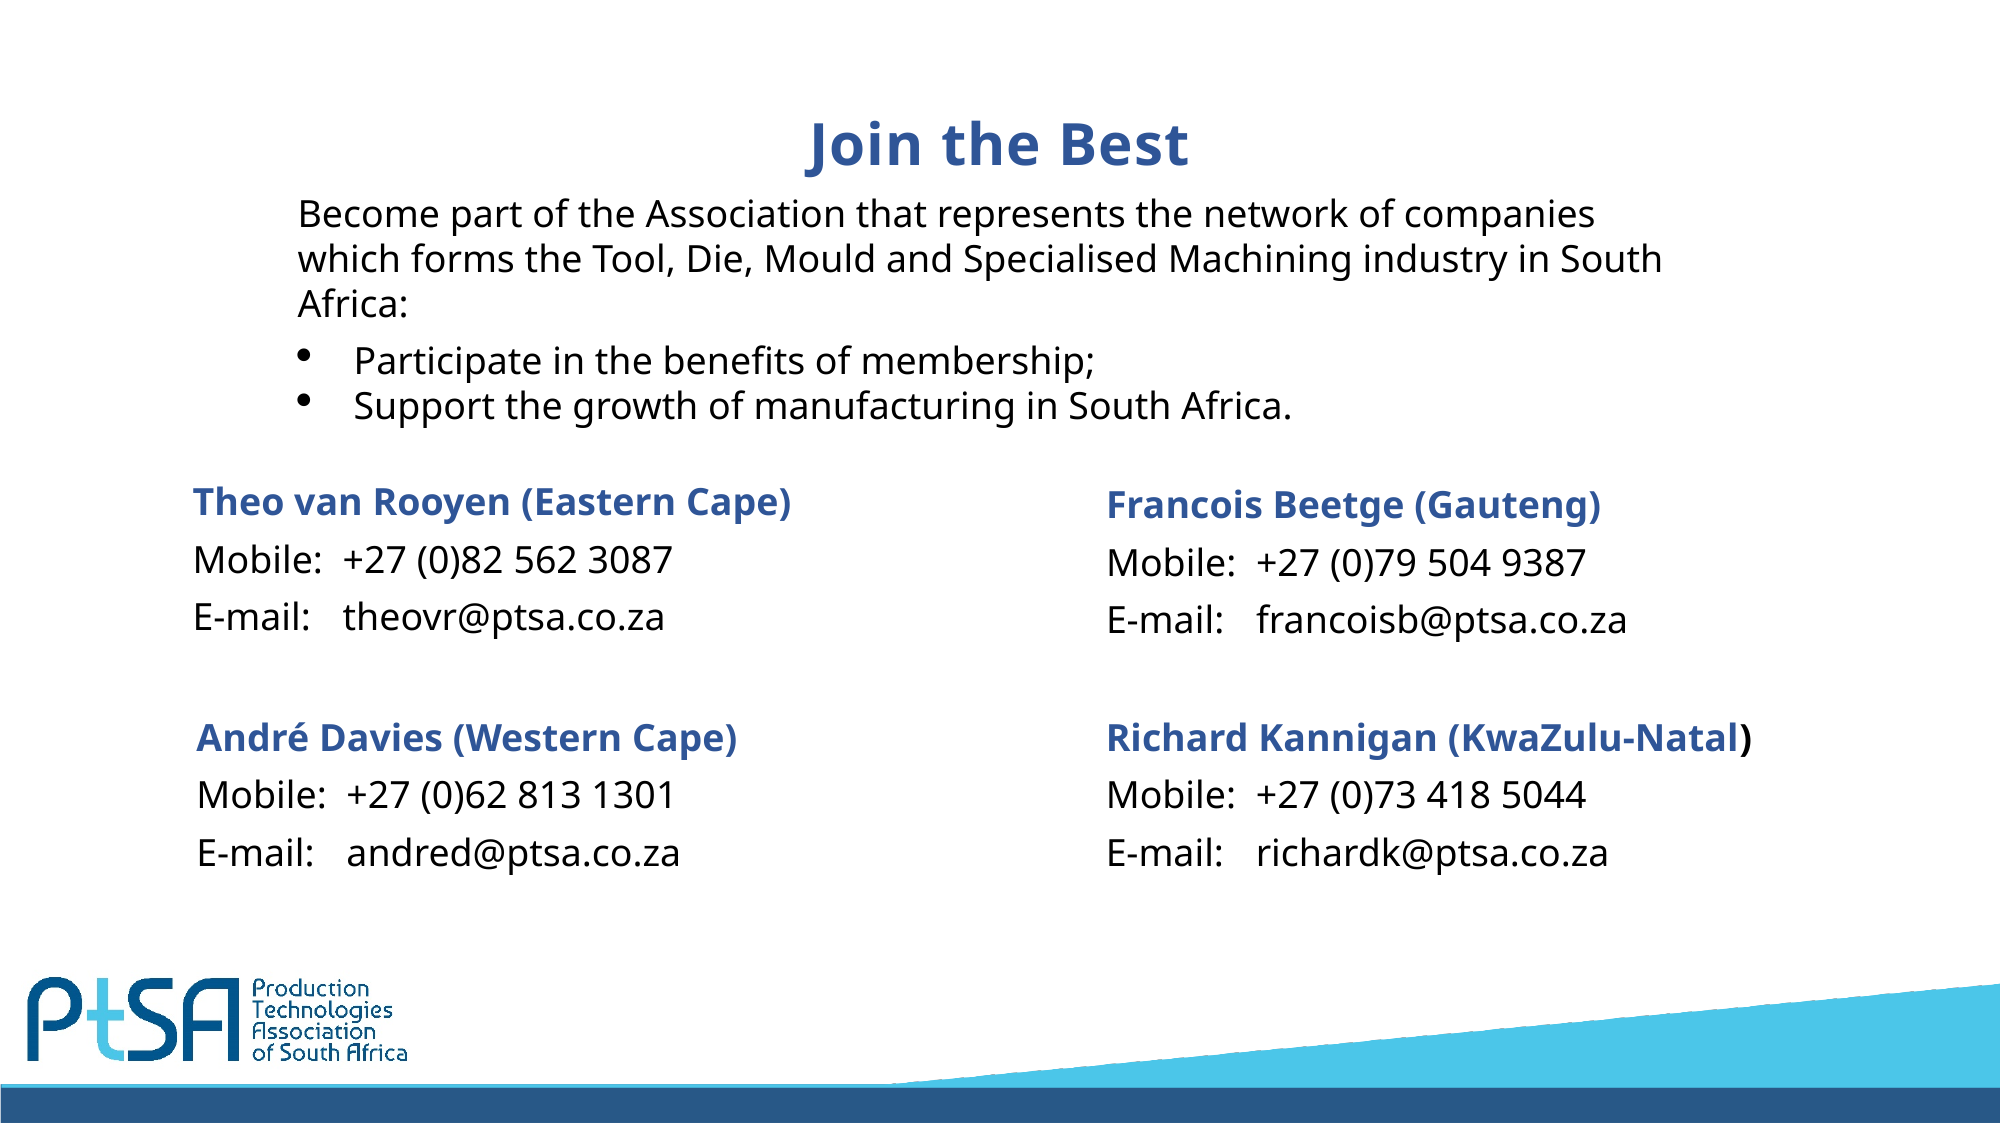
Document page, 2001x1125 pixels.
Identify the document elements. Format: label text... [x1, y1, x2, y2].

picture [0, 959, 2000, 1123]
text_box Francois Beetge (Gauteng) Mobile: +27 (0)79 504 9387 E-mail: francoisb@ptsa.co.za [1091, 474, 1917, 649]
text_box André Davies (Western Cape) Mobile: +27 (0)62 813 1301 E-mail: andred@ptsa.co.za [181, 706, 1000, 882]
text_box Richard Kannigan (KwaZulu-Natal) Mobile: +27 (0)73 418 5044 E-mail: richardk@ptsa.co.za [1091, 706, 1830, 882]
text_box Join the Best Become part of the Association that represents the network of companies which forms the Tool, Die, Mould and Specialised Machining industry in South Africa: Participate in the benefits of membership; Support the growth of manufacturing in South Africa. [282, 64, 1718, 435]
text_box Theo van Rooyen (Eastern Cape) Mobile: +27 (0)82 562 3087 E-mail: theovr@ptsa.co.za [177, 470, 951, 646]
